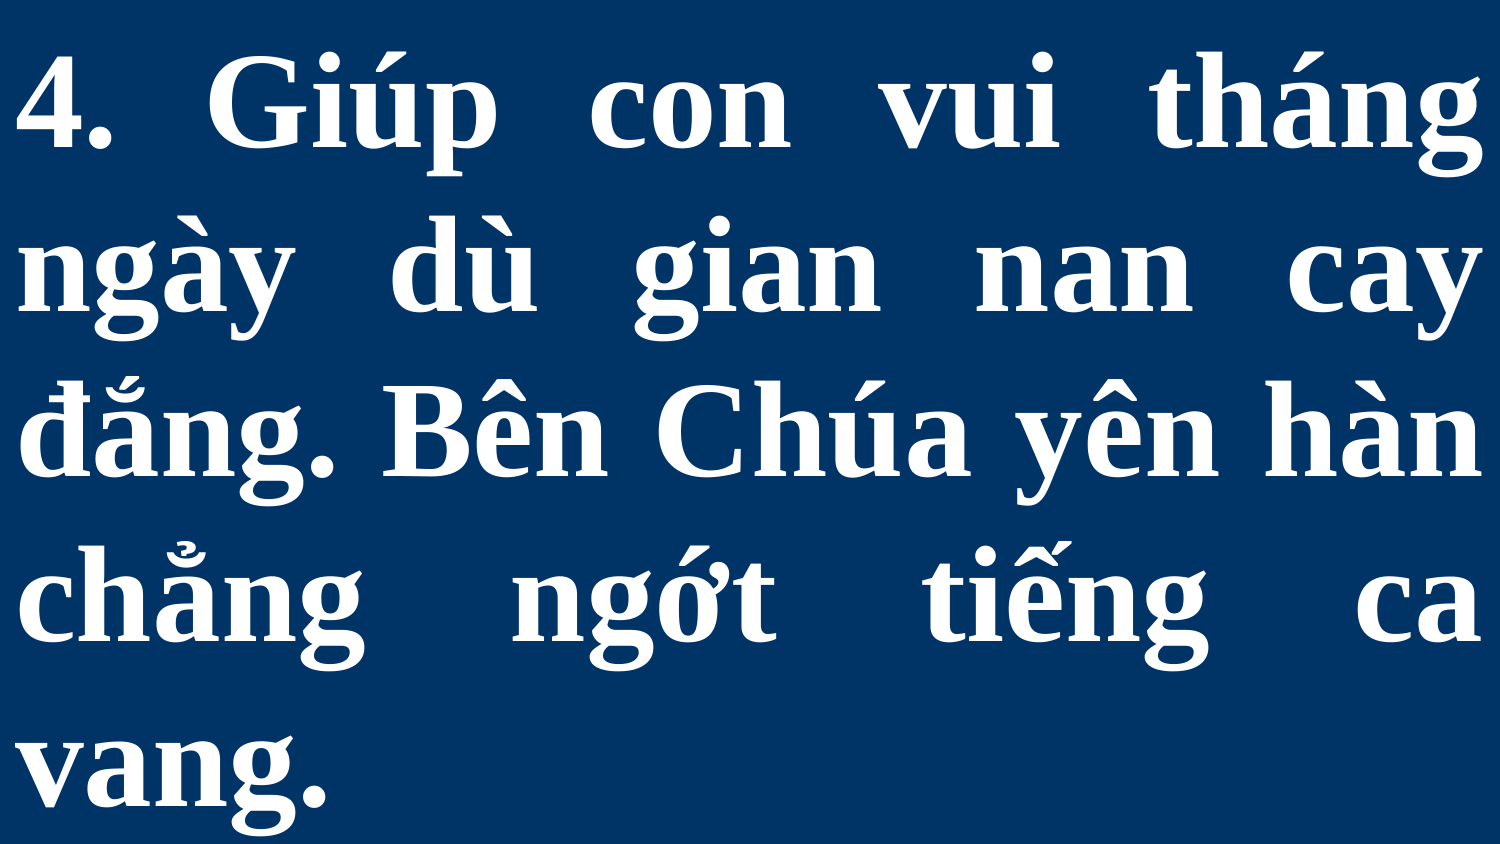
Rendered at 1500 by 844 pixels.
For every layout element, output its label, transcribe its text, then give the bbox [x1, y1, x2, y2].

title 4. Giúp con vui tháng ngày dù gian nan cay đắng. Bên Chúa yên hàn chẳng ngớt tiếng ca vang. [0, 0, 1500, 844]
